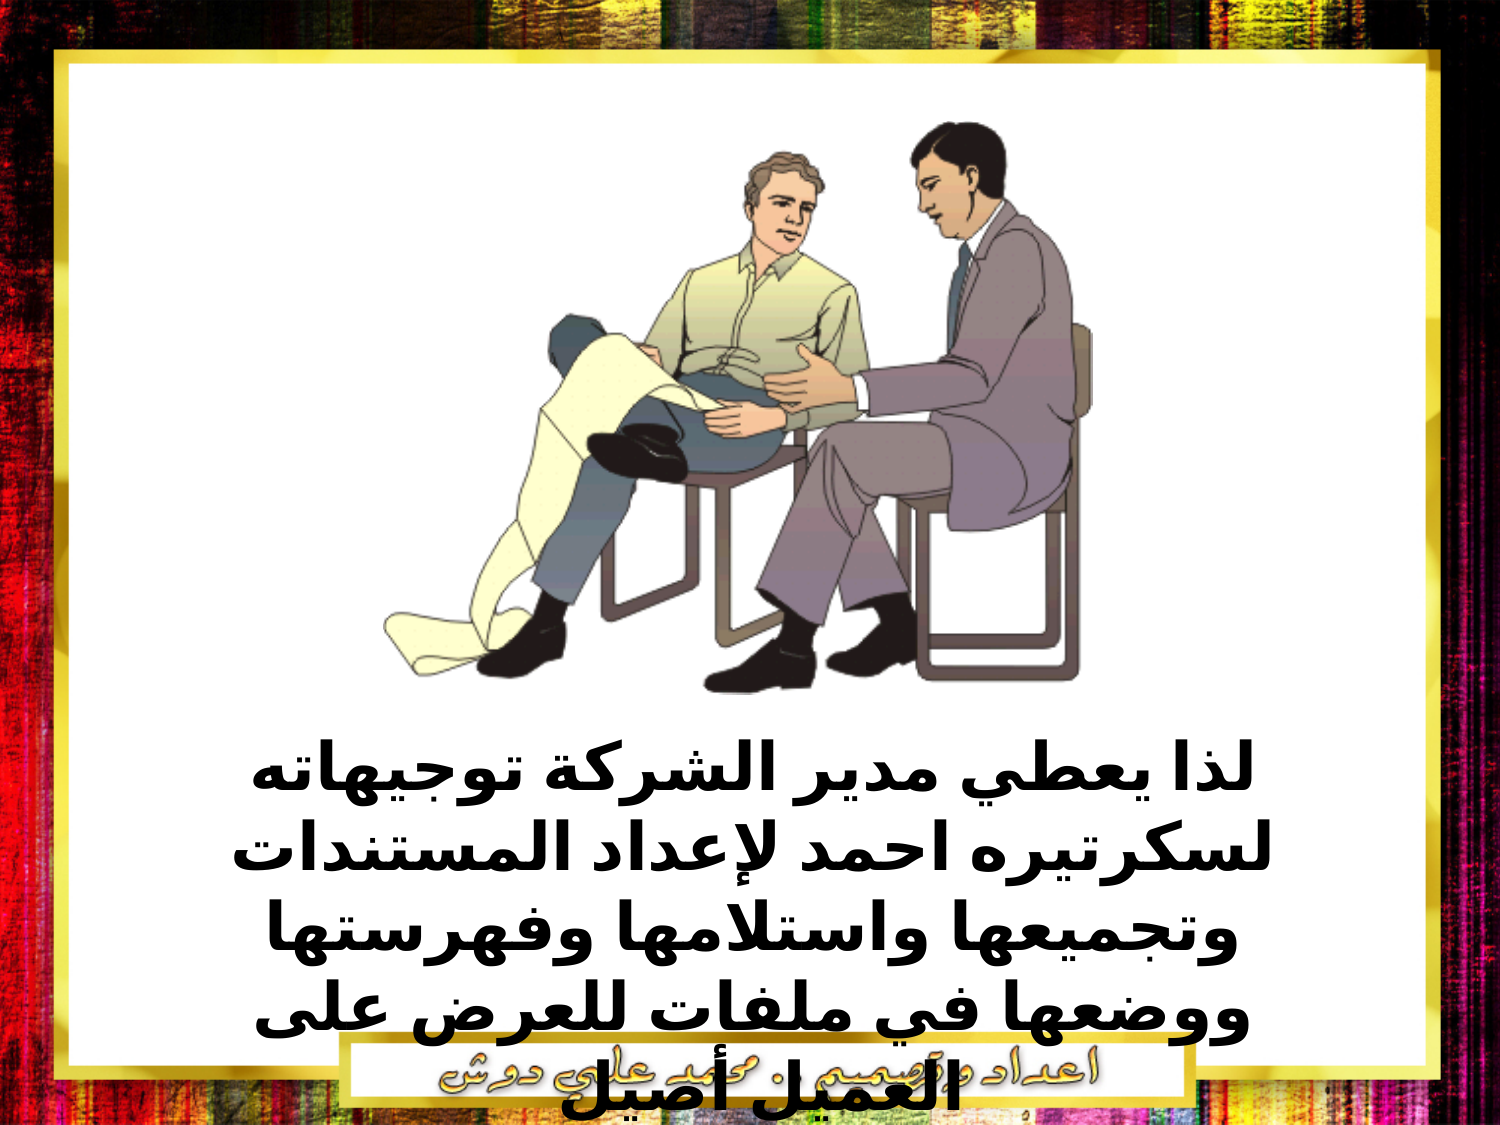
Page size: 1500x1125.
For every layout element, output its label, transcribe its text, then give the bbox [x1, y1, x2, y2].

picture [0, 0, 1500, 1125]
text_box لذا يعطي مدير الشركة توجيهاته لسكرتيره احمد لإعداد المستندات وتجميعها واستلامها وفهرستها ووضعها في ملفات للعرض على العميل أصيل [123, 716, 1384, 1125]
